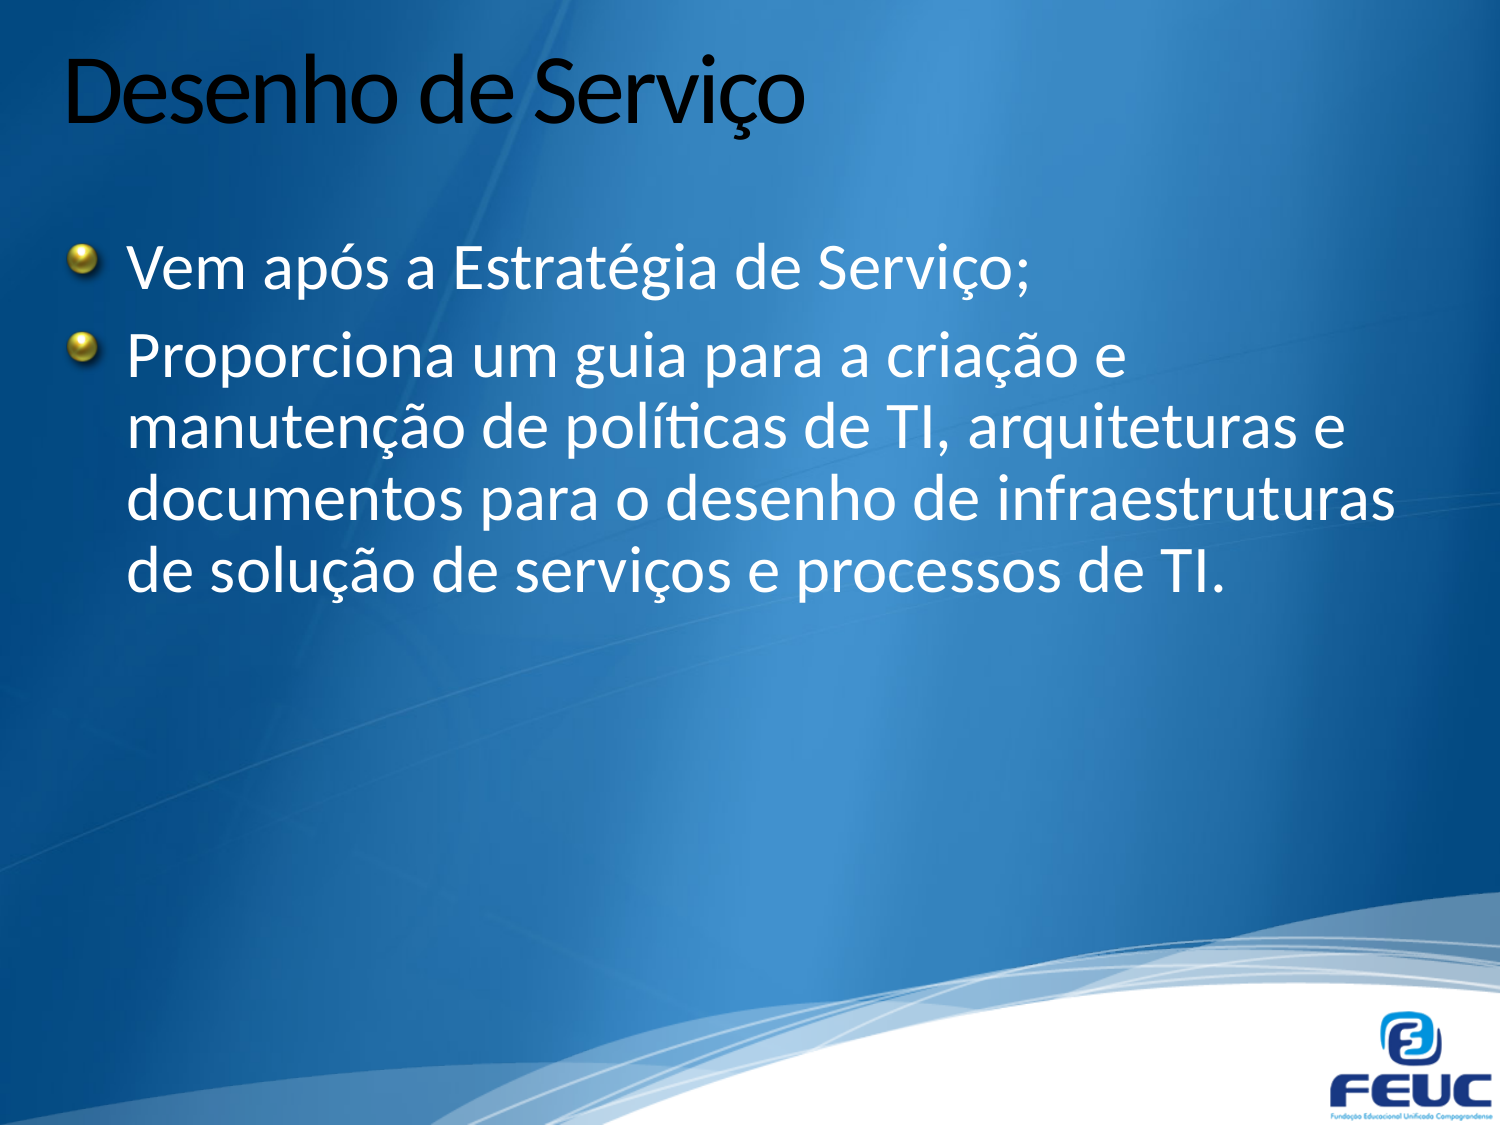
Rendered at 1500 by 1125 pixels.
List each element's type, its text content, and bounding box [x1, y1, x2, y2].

title Desenho de Serviço [62, 37, 1438, 147]
picture [0, 0, 1500, 1125]
list Vem após a Estratégia de Serviço; Proporciona um guia para a criação e manutenção de políticas de TI, arquiteturas e documentos para o desenho de infraestruturas de solução de serviços e processos de TI. [62, 231, 1438, 612]
